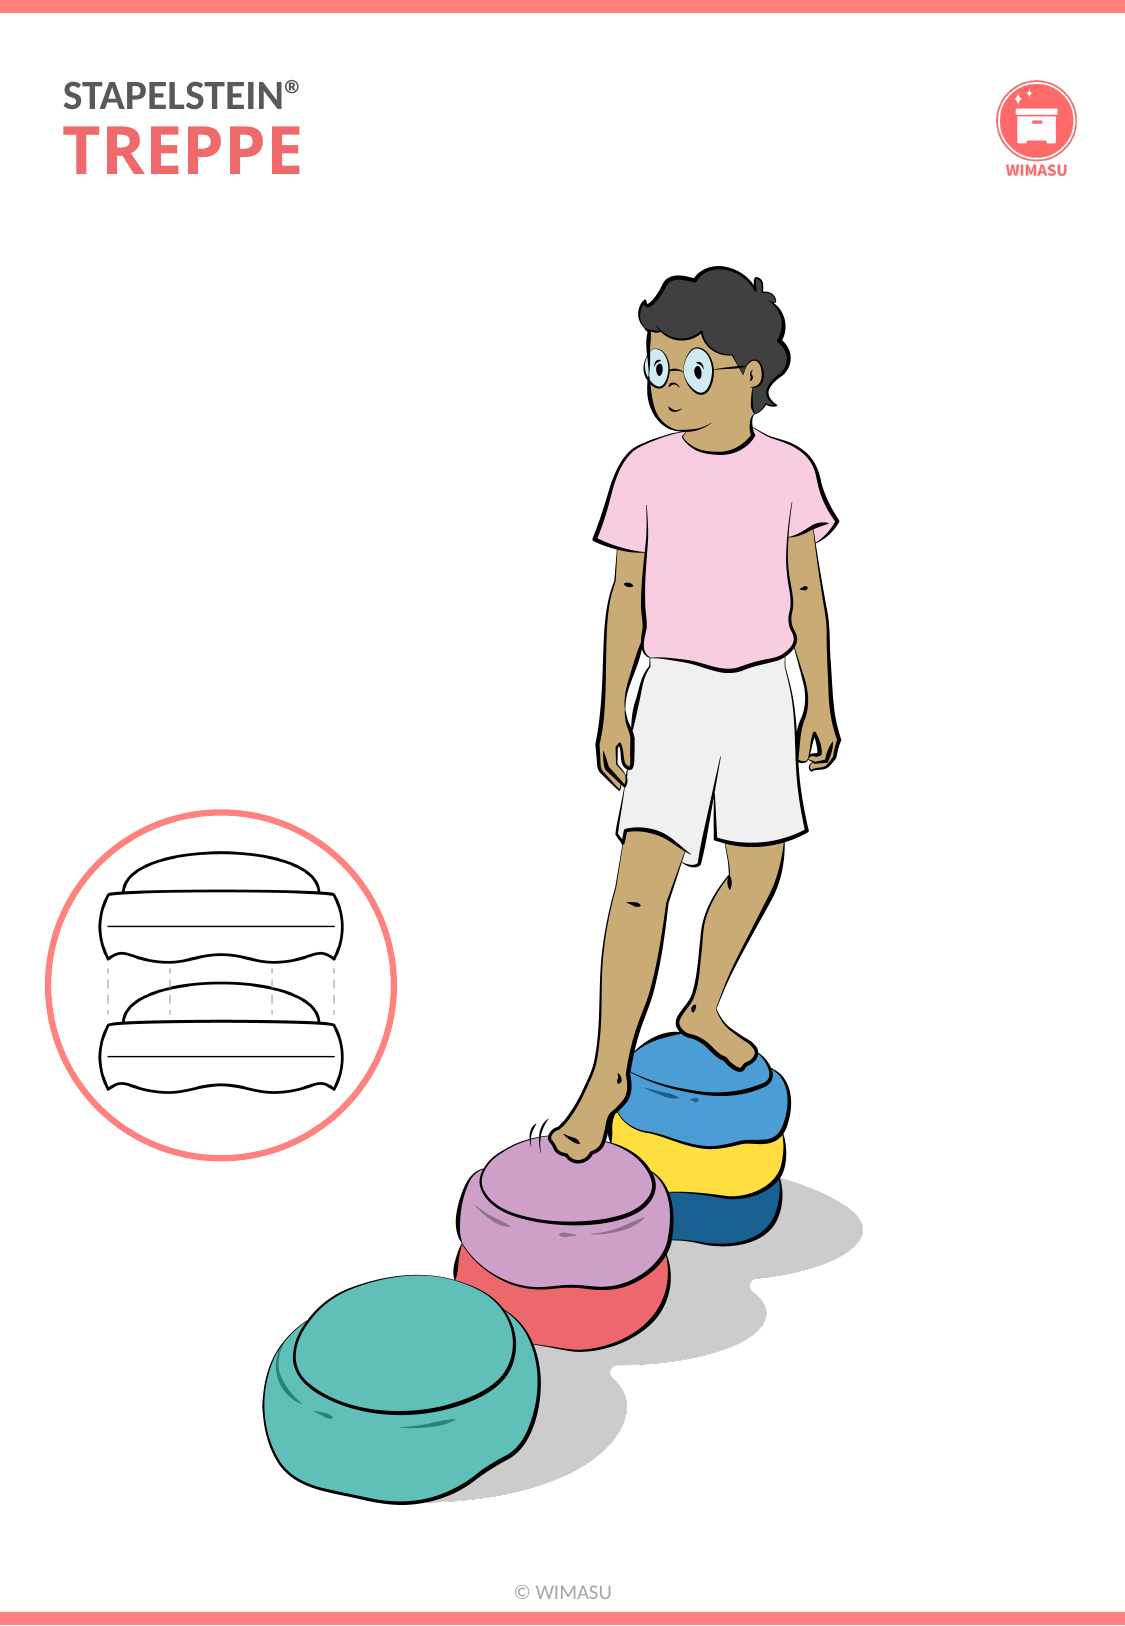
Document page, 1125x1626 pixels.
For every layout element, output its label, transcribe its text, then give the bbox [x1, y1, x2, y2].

picture [262, 266, 863, 1505]
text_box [48, 812, 262, 1159]
title TREPPE [48, 110, 824, 267]
picture [996, 80, 1077, 176]
